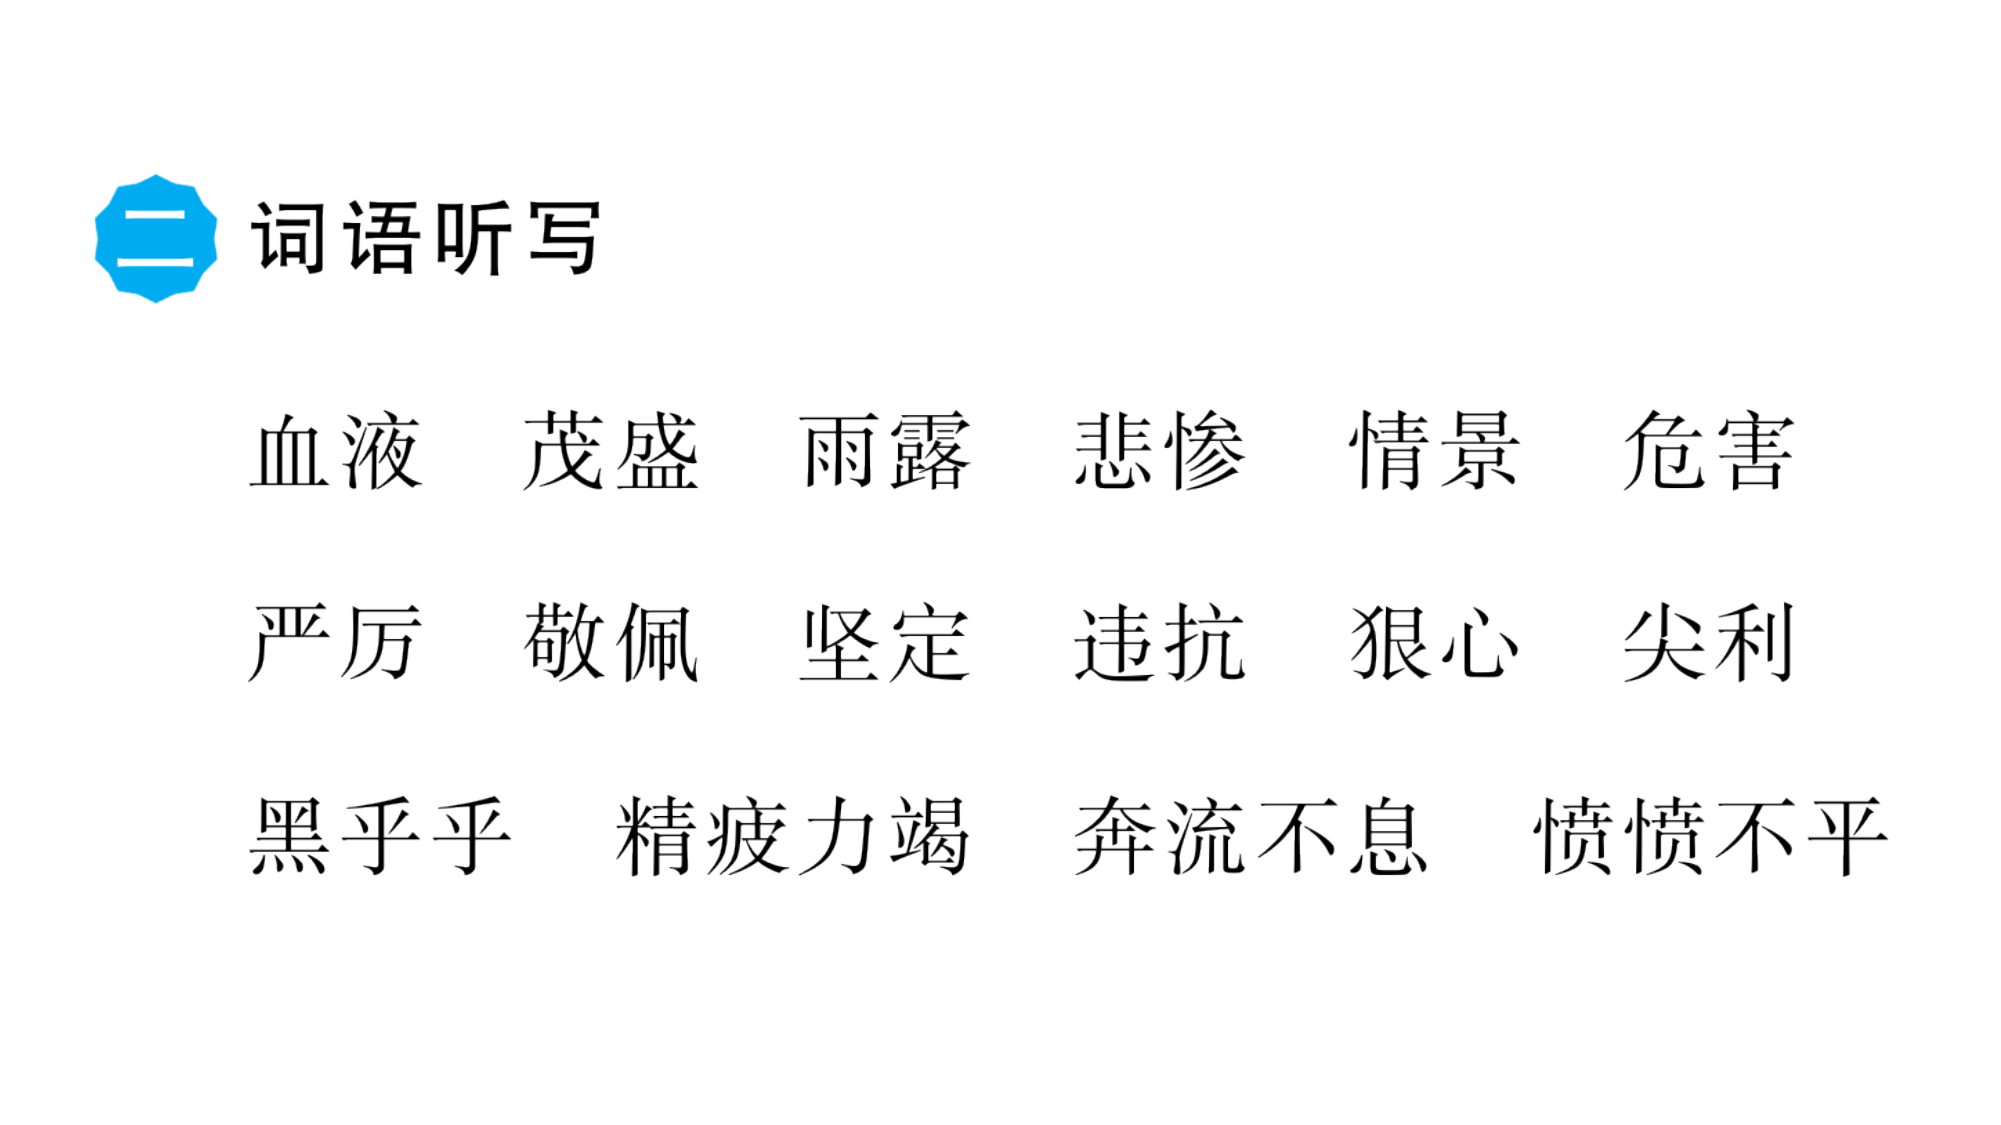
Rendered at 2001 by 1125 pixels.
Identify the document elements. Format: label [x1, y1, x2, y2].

picture [87, 117, 1979, 940]
